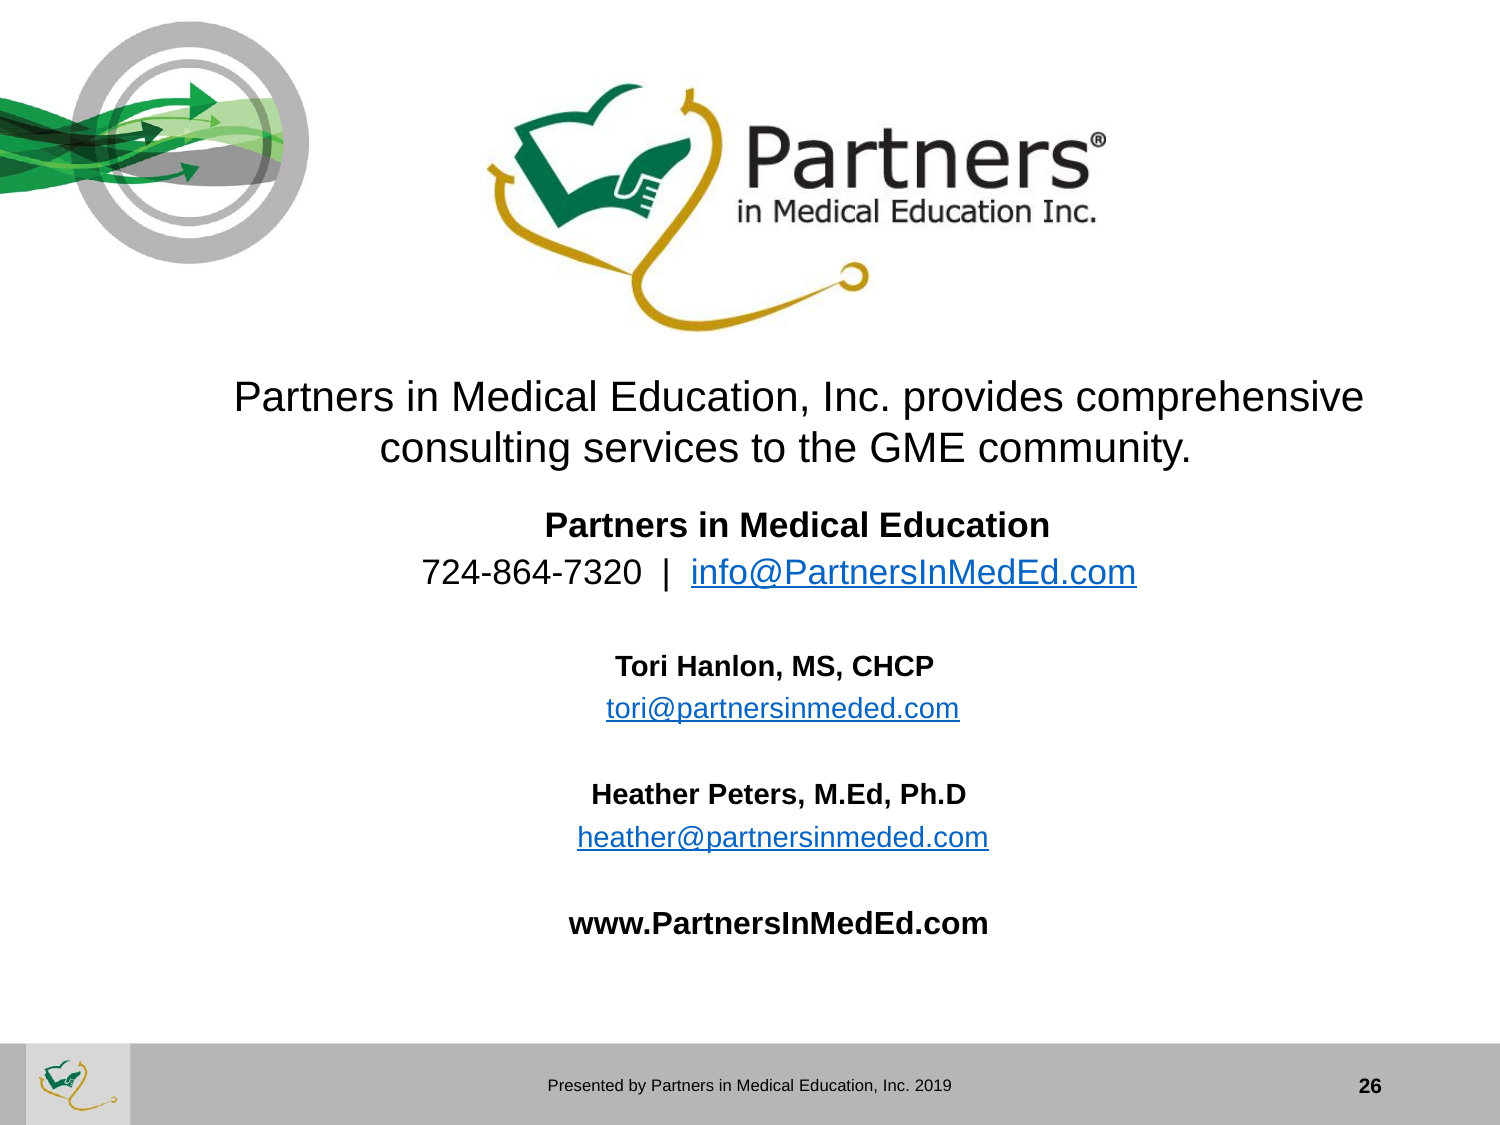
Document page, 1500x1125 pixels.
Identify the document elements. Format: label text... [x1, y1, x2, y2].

picture [0, 0, 1500, 1125]
list Partners in Medical Education, Inc. provides comprehensive consulting services to the GME community. Partners in Medical Education 724-864-7320 | info@PartnersInMedEd.com Tori Hanlon, MS, CHCP tori@partnersinmeded.com Heather Peters, M.Ed, Ph.D heather@partnersinmeded.com www.PartnersInMedEd.com [161, 361, 1397, 908]
slide_number 26 [1059, 1055, 1397, 1116]
footer Presented by Partners in Medical Education, Inc. 2019 [496, 1055, 1004, 1116]
